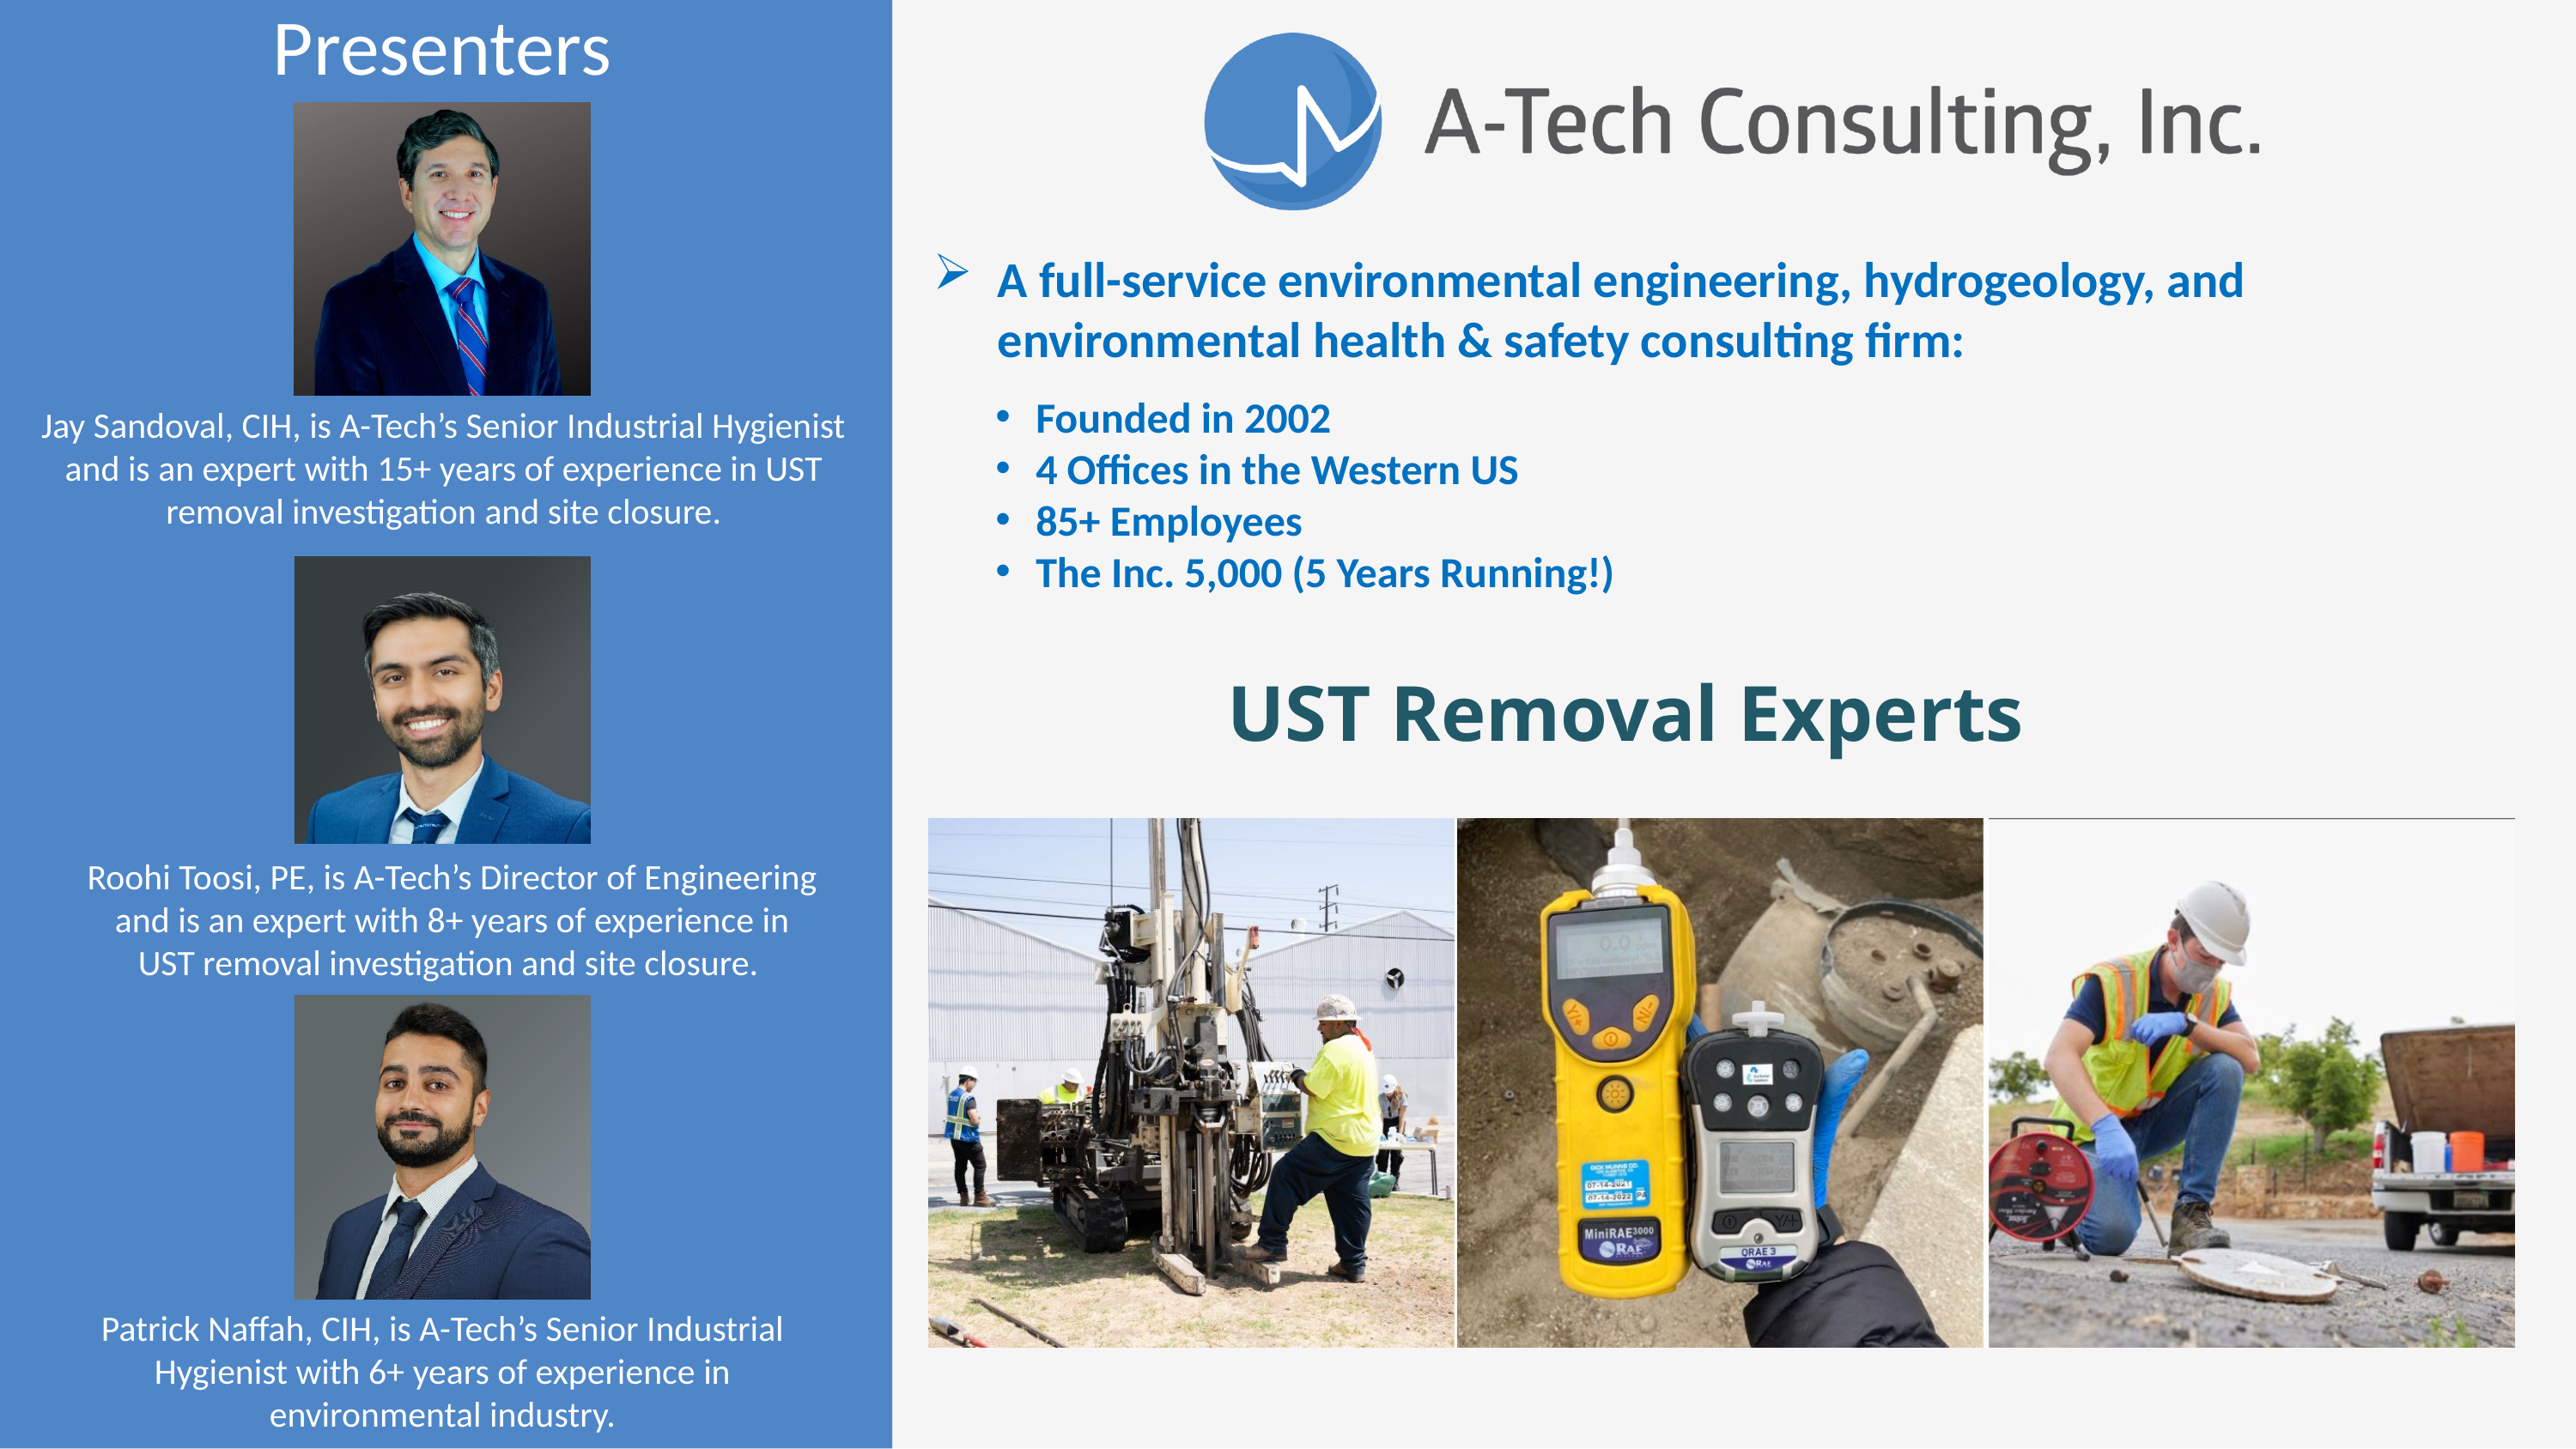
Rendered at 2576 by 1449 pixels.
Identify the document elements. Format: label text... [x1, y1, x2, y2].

text_box Presenters [174, 0, 711, 92]
picture [294, 102, 592, 397]
picture [927, 818, 2516, 1349]
list A full-service environmental engineering, hydrogeology, and environmental health & safety consulting firm: [933, 247, 2515, 543]
picture [294, 995, 592, 1300]
title Jay Sandoval, CIH, is A-Tech’s Senior Industrial Hygienist and is an expert with 15+ years of experience in UST removal investigation and site closure. [23, 403, 865, 645]
text_box Roohi Toosi, PE, is A-Tech’s Director of Engineering and is an expert with 8+ years of experience in UST removal investigation and site closure. [74, 847, 831, 990]
text_box Patrick Naffah, CIH, is A-Tech’s Senior Industrial Hygienist with 6+ years of experience in environmental industry. [64, 1299, 822, 1441]
picture [1201, 32, 2260, 210]
text_box Founded in 2002 4 Offices in the Western US 85+ Employees The Inc. 5,000 (5 Years Running!) [982, 384, 1856, 603]
picture [294, 555, 592, 844]
text_box UST Removal Experts [1214, 658, 2234, 818]
